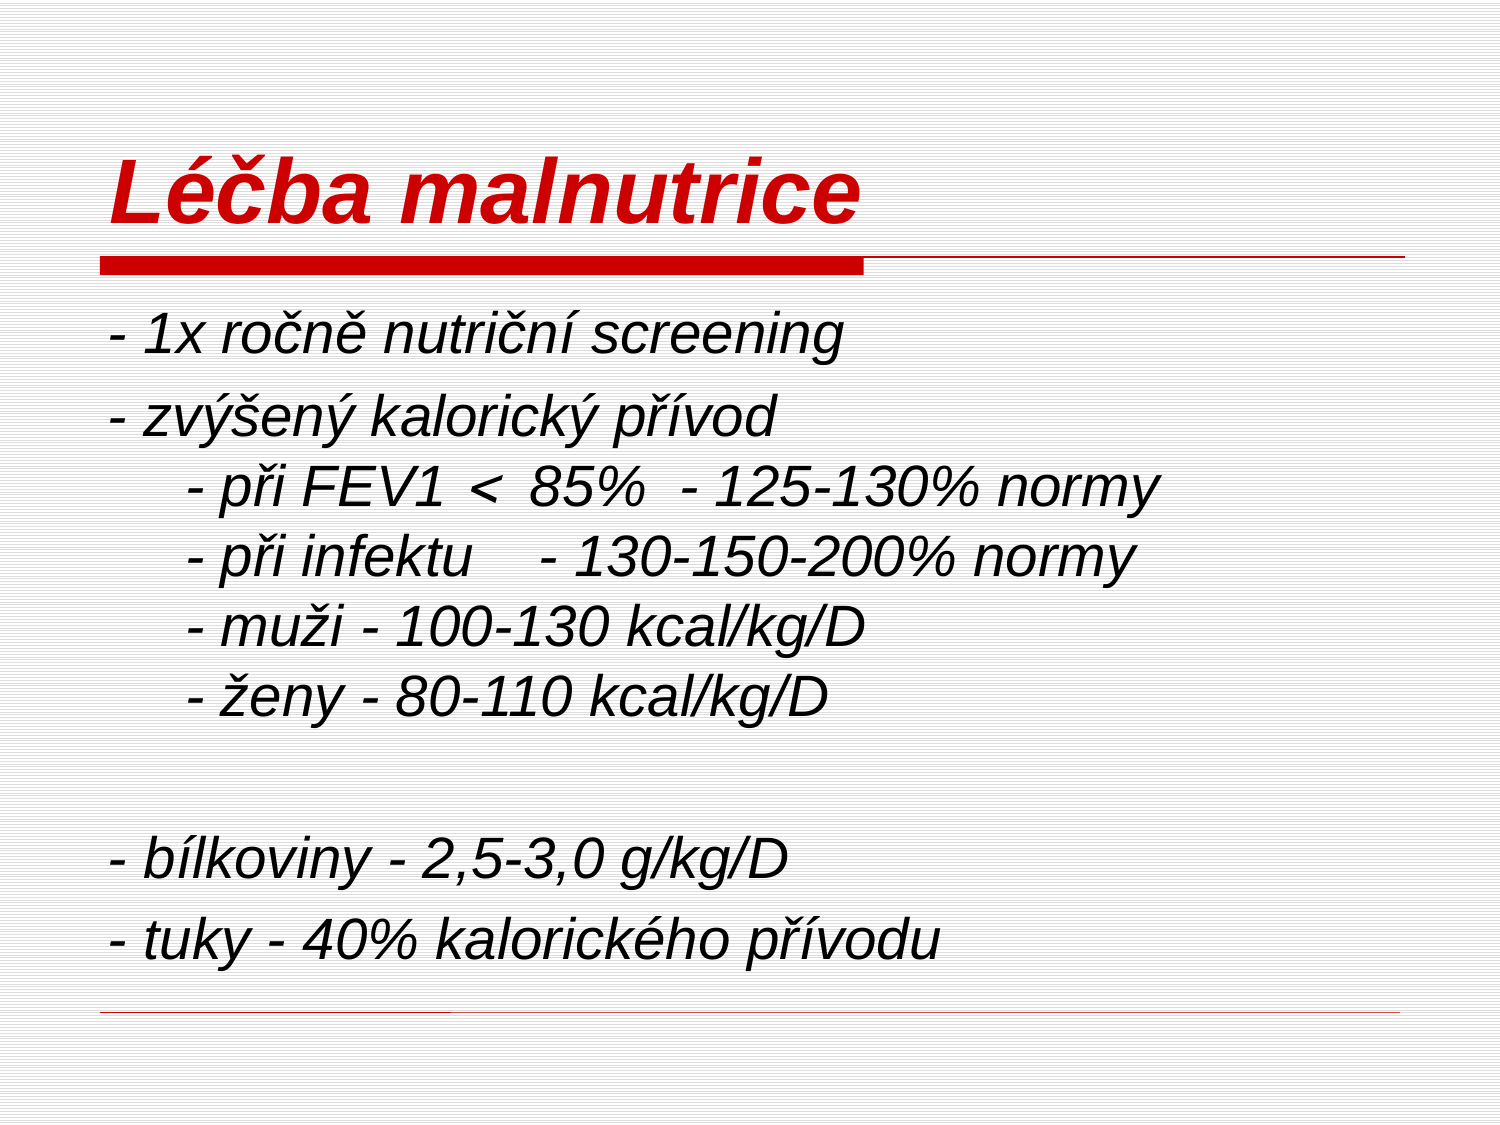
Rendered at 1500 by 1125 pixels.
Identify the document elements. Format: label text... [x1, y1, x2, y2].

title Léčba malnutrice [94, 50, 1407, 250]
list - 1x ročně nutriční screening - zvýšený kalorický přívod - při FEV1  85% - 125-130% normy - při infektu - 130-150-200% normy - muži - 100-130 kcal/kg/D - ženy - 80-110 kcal/kg/D - bílkoviny - 2,5-3,0 g/kg/D - tuky - 40% kalorického přívodu [92, 287, 1406, 988]
